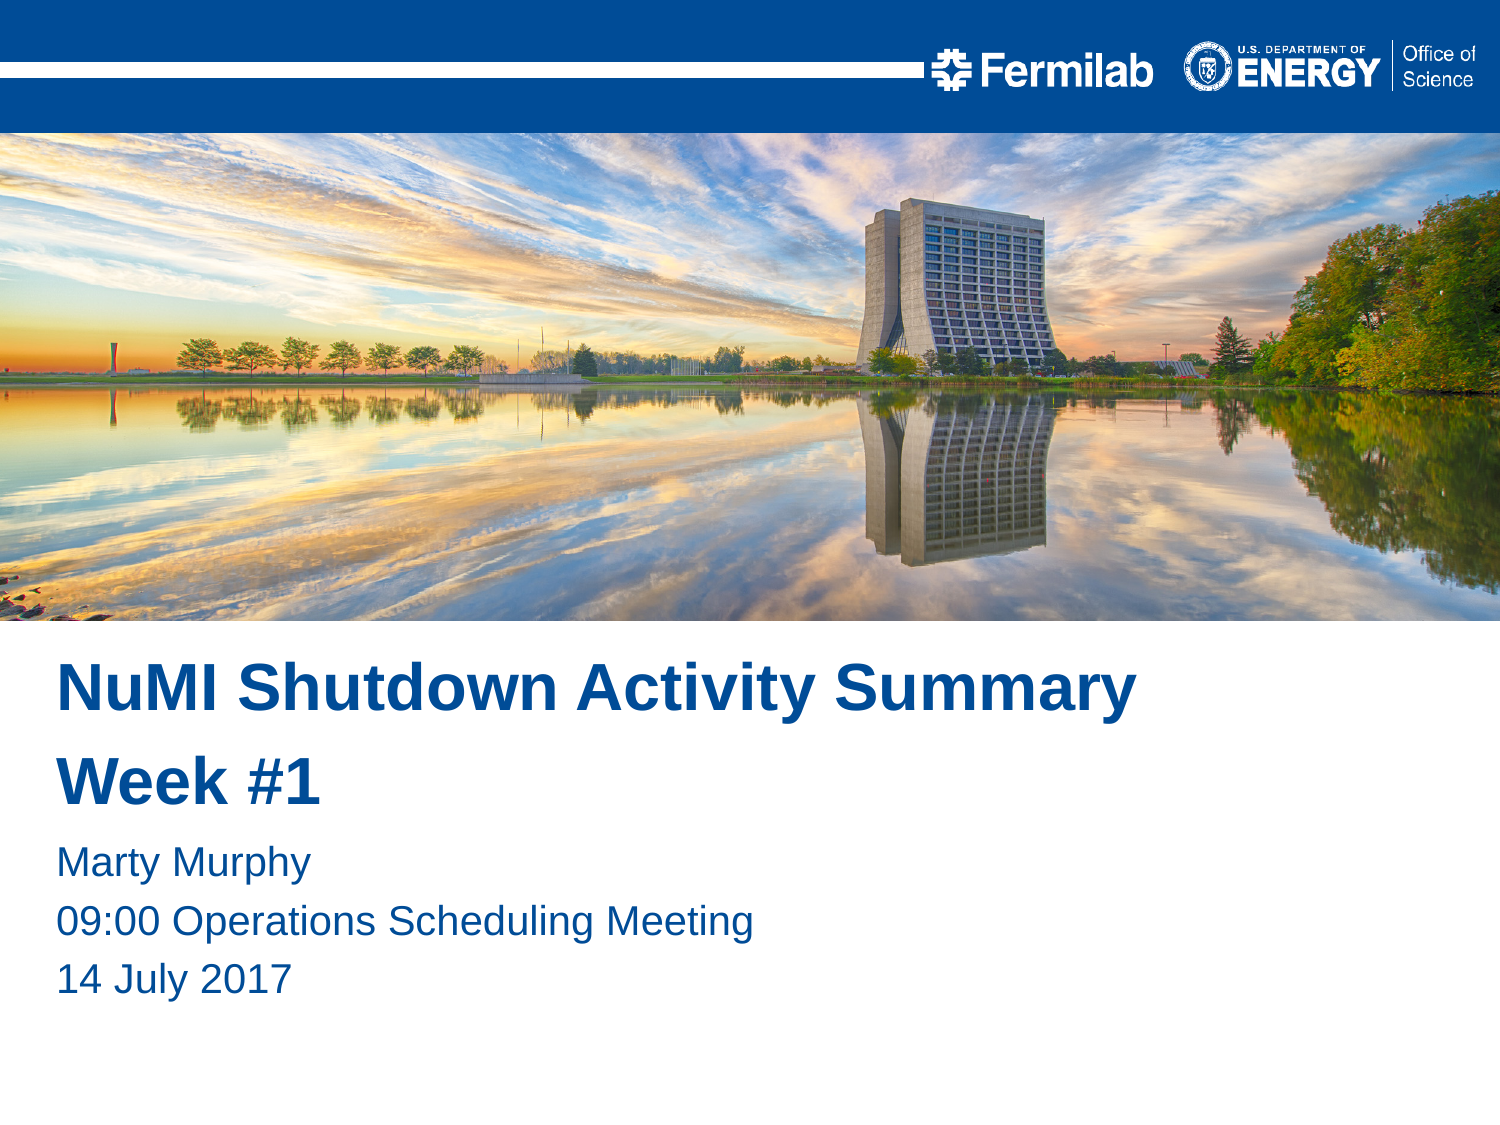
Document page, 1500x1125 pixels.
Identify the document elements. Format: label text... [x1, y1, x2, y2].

picture [0, 133, 1500, 621]
list NuMI Shutdown Activity Summary Week #1 [56, 648, 1451, 813]
list Marty Murphy 09:00 Operations Scheduling Meeting 14 July 2017 [56, 827, 1451, 1056]
